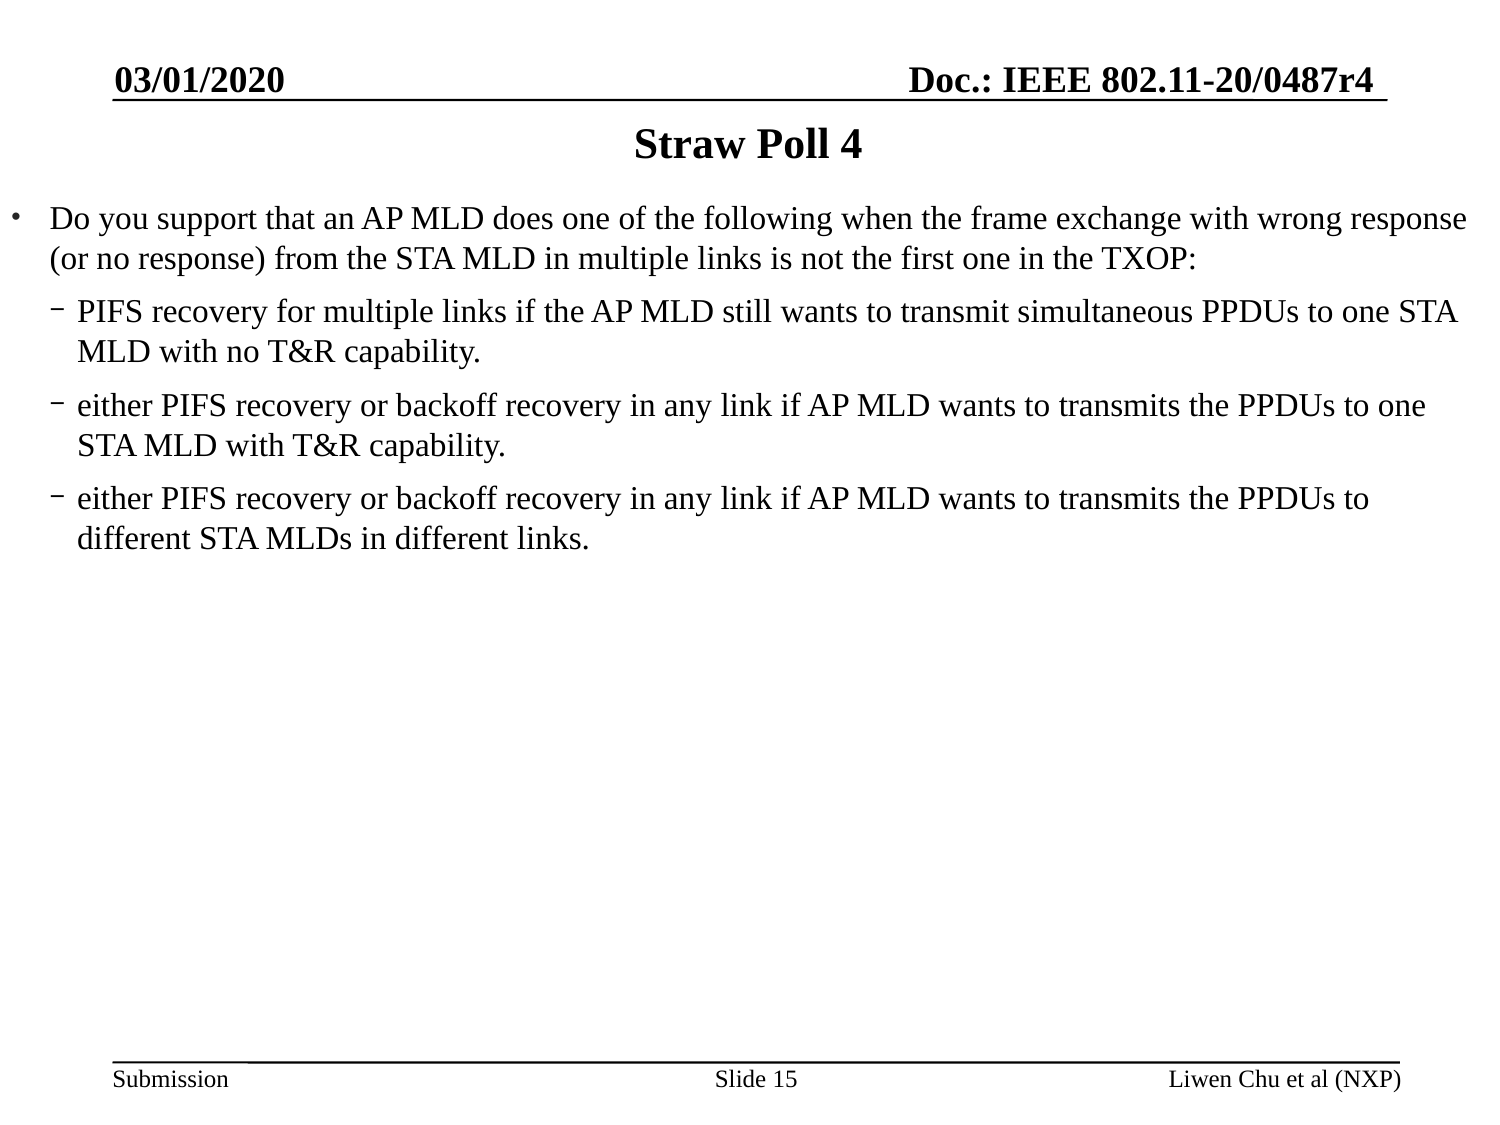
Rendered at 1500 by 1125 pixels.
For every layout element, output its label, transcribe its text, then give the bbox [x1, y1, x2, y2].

title Straw Poll 4 [13, 111, 1484, 172]
slide_number Slide 15 [712, 1061, 800, 1093]
text_box Do you support that an AP MLD does one of the following when the frame exchange with wrong response (or no response) from the STA MLD in multiple links is not the first one in the TXOP: PIFS recovery for multiple links if the AP MLD still wants to transmit simultaneous PPDUs to one STA MLD with no T&R capability. either PIFS recovery or backoff recovery in any link if AP MLD wants to transmits the PPDUs to one STA MLD with T&R capability. either PIFS recovery or backoff recovery in any link if AP MLD wants to transmits the PPDUs to different STA MLDs in different links. [0, 190, 1500, 788]
footer Liwen Chu et al (NXP) [1165, 1061, 1402, 1093]
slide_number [114, 54, 288, 101]
